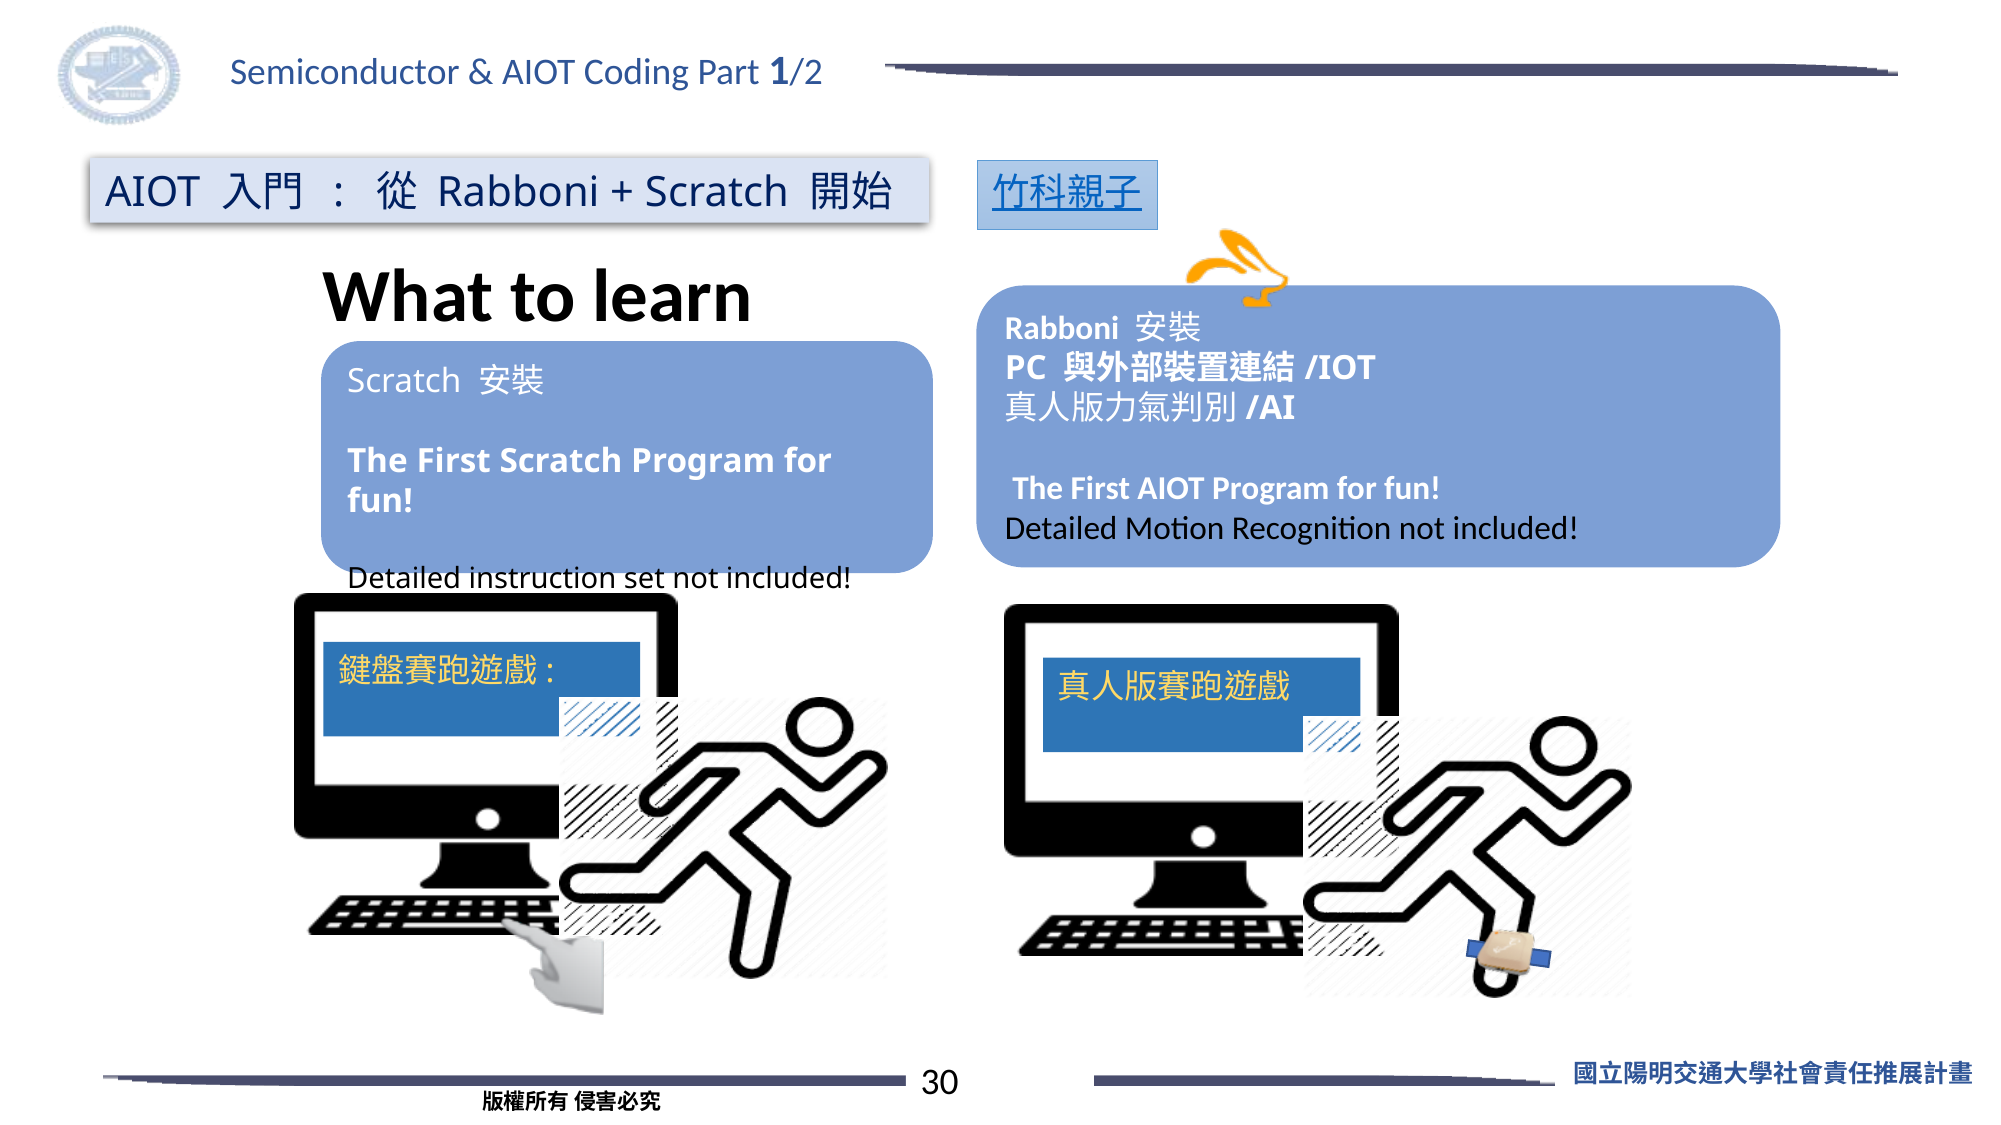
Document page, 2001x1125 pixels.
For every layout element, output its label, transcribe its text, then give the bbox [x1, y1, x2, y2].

picture [1004, 604, 1632, 998]
picture [50, 22, 189, 129]
text_box Scratch 安裝 The First Scratch Program for fun! Detailed instruction set not included! [321, 341, 933, 574]
text_box 竹科親子 [977, 160, 1158, 230]
picture [1184, 218, 1291, 319]
picture [878, 59, 1901, 80]
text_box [1467, 924, 1550, 980]
picture [1094, 1072, 1559, 1090]
text_box What to learn [308, 238, 768, 344]
text_box AIOT 入門 : 從 Rabboni + Scratch 開始 [90, 157, 930, 223]
picture [94, 1072, 905, 1090]
text_box Rabboni 安裝 PC 與外部裝置連結/IOT 真人版力氣判別/AI The First AIOT Program for fun! Detailed Motion Recognition not included! [976, 285, 1781, 568]
picture [294, 593, 888, 1016]
